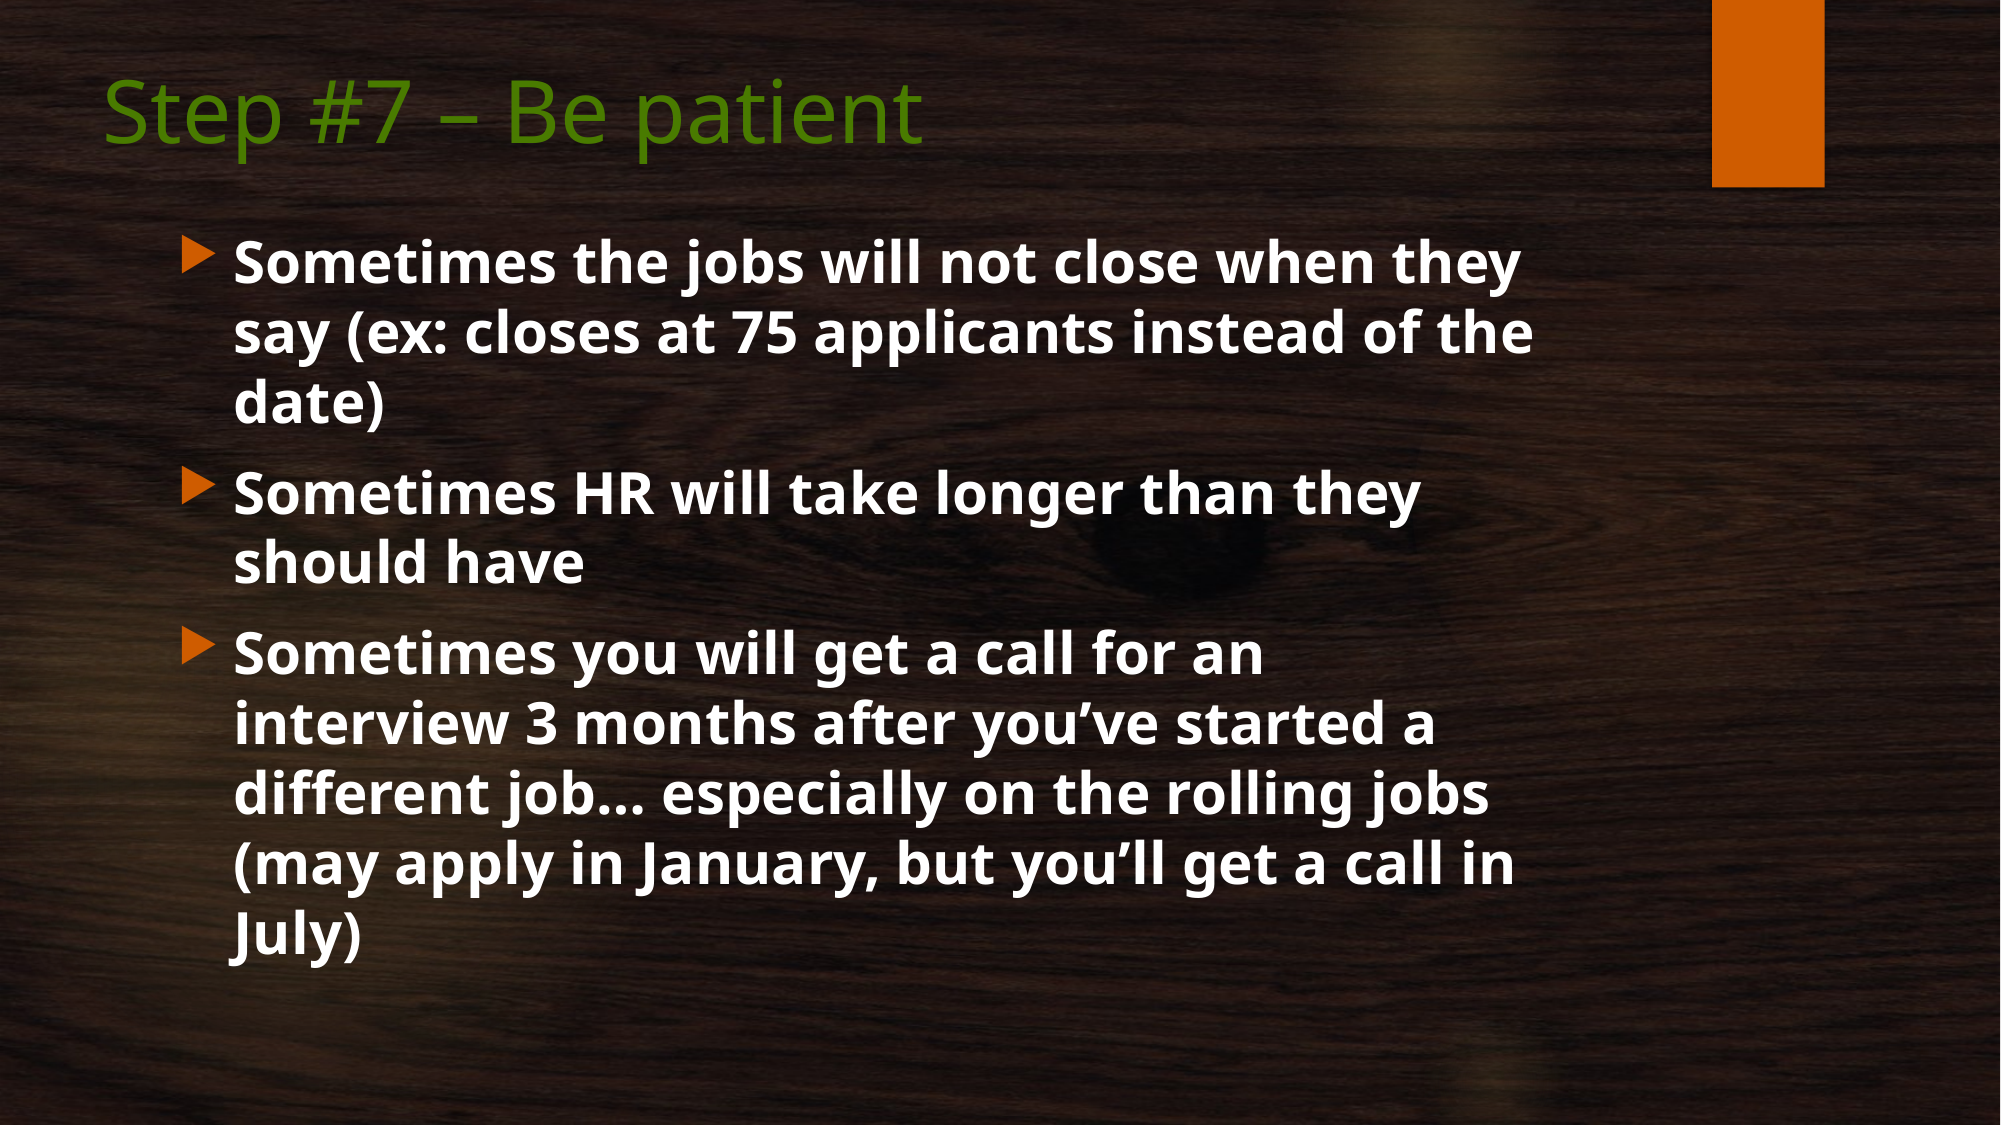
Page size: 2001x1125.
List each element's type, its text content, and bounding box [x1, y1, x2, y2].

title Step #7 – Be patient [87, 48, 1631, 278]
list Sometimes the jobs will not close when they say (ex: closes at 75 applicants instead of the date) Sometimes HR will take longer than they should have Sometimes you will get a call for an interview 3 months after you’ve started a different job… especially on the rolling jobs (may apply in January, but you’ll get a call in July) [162, 218, 1556, 1011]
picture [0, 0, 2001, 1125]
